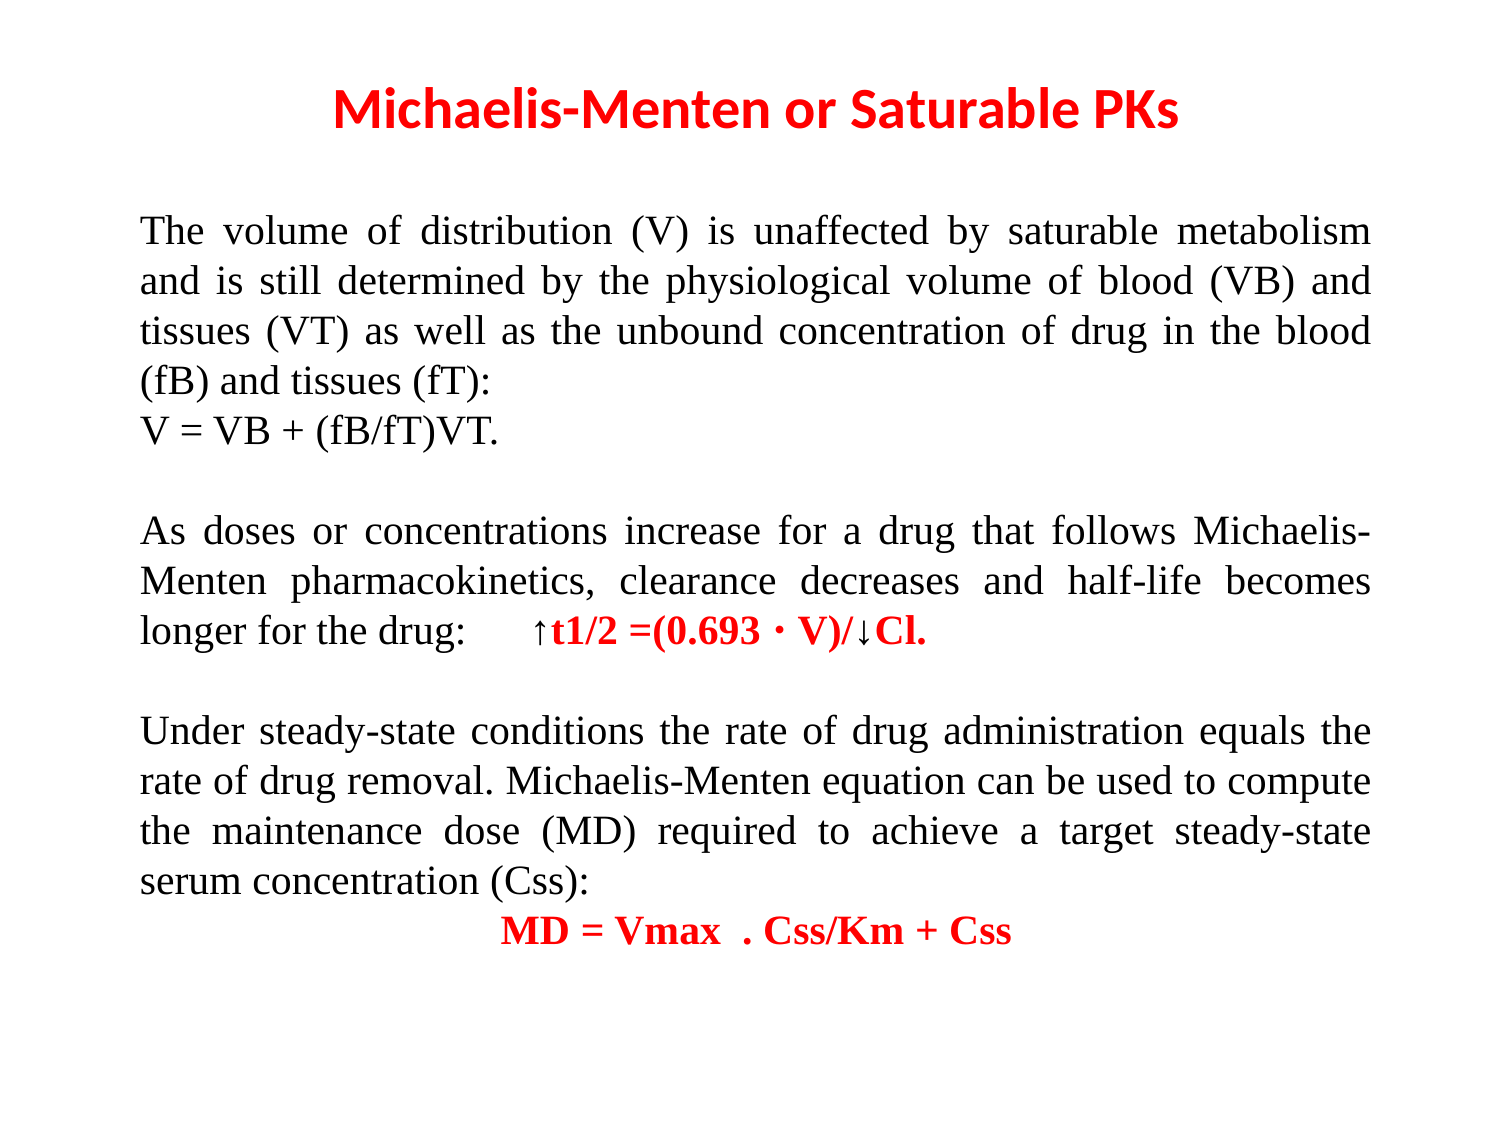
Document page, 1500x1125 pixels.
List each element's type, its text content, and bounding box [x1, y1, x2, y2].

text_box Michaelis-Menten or Saturable PKs [124, 62, 1388, 148]
text_box The volume of distribution (V) is unaffected by saturable metabolism and is still determined by the physiological volume of blood (VB) and tissues (VT) as well as the unbound concentration of drug in the blood (fB) and tissues (fT): V = VB + (fB/fT)VT. As doses or concentrations increase for a drug that follows Michaelis-Menten pharmacokinetics, clearance decreases and half-life becomes longer for the drug: ↑t1/2 =(0.693 ⋅ V)/↓Cl. Under steady-state conditions the rate of drug administration equals the rate of drug removal. Michaelis-Menten equation can be used to compute the maintenance dose (MD) required to achieve a target steady-state serum concentration (Css): MD = Vmax . Css/Km + Css [124, 195, 1388, 961]
